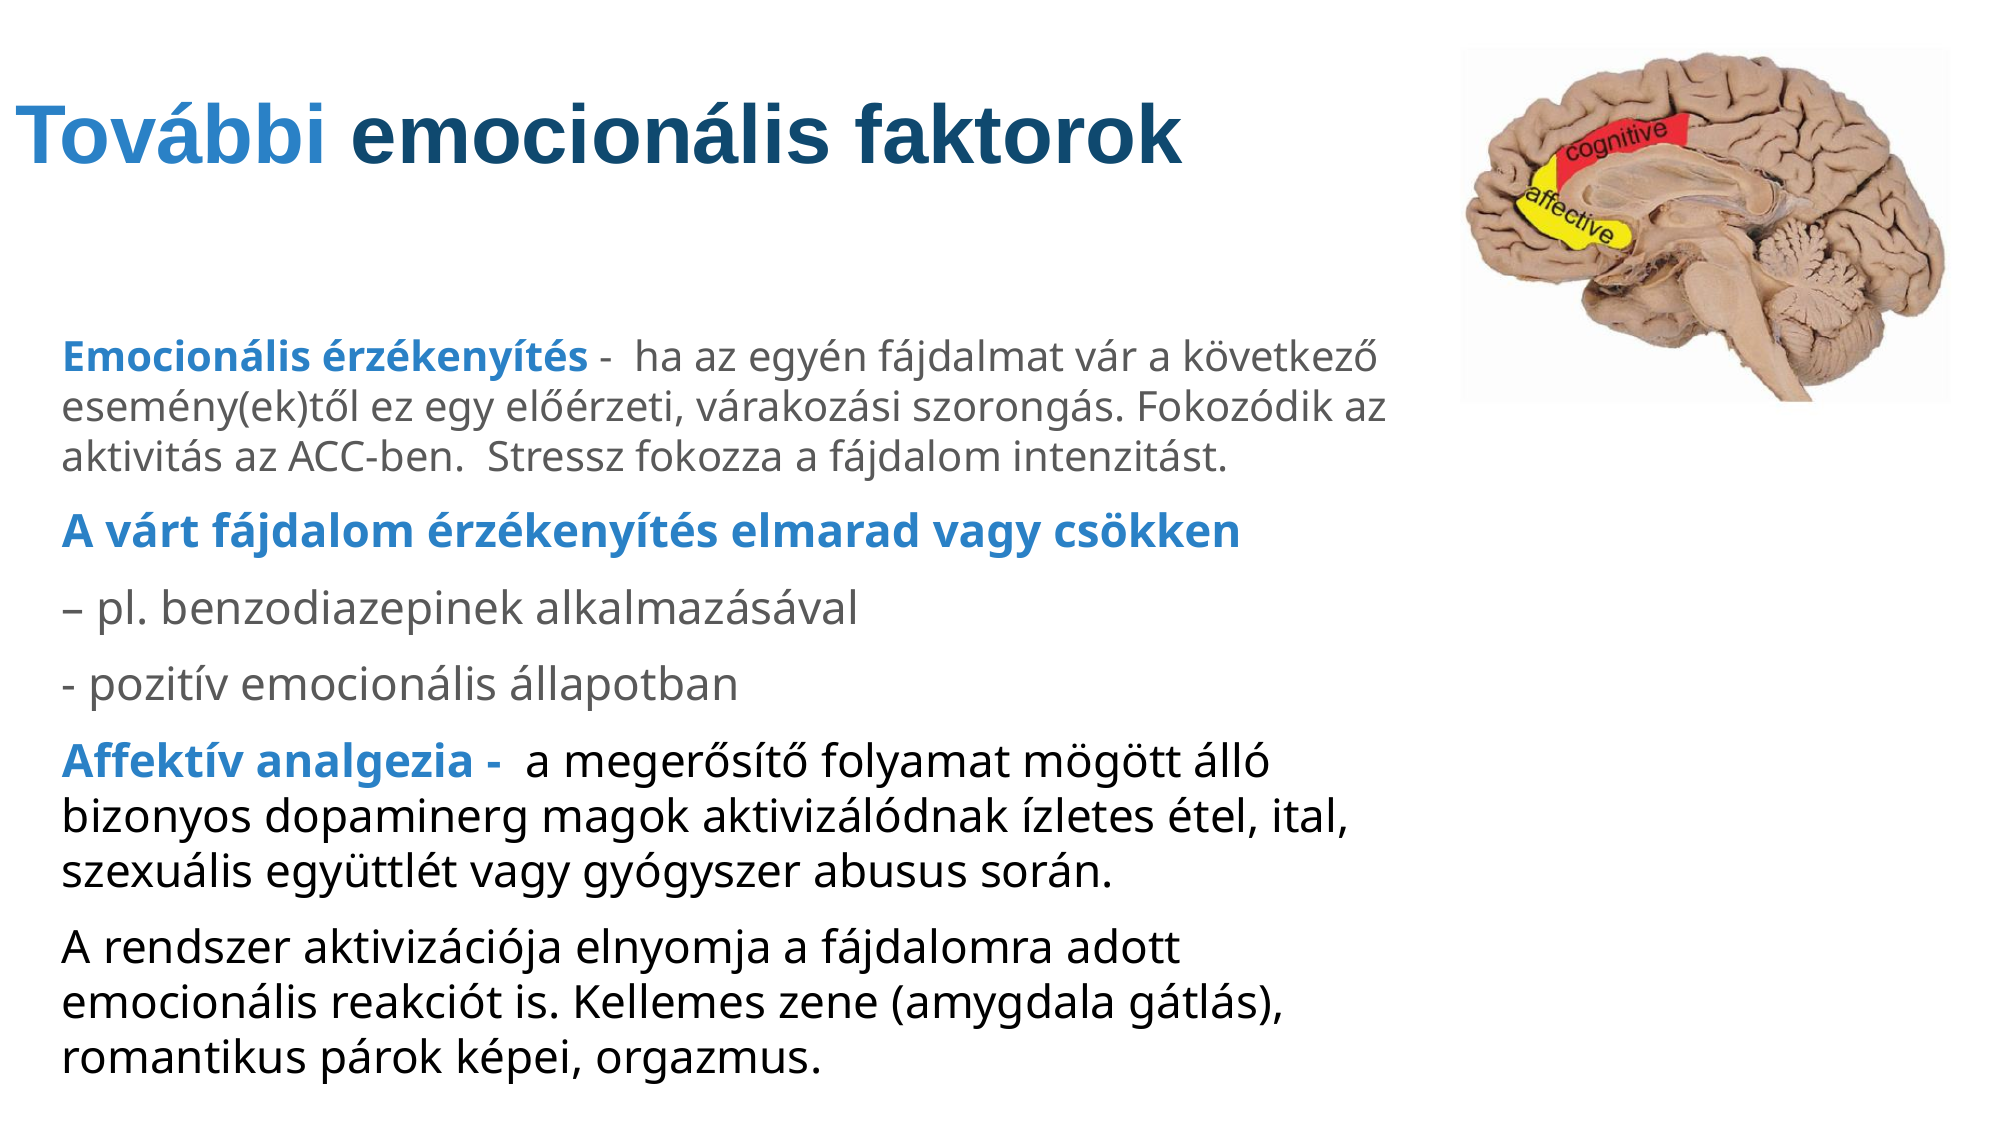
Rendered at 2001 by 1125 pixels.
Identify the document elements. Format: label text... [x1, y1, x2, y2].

list További emocionális faktorok Emocionális érzékenyítés - ha az egyén fájdalmat vár a következő esemény(ek)től ez egy előérzeti, várakozási szorongás. Fokozódik az aktivitás az ACC-ben. Stressz fokozza a fájdalom intenzitást. A várt fájdalom érzékenyítés elmarad vagy csökken – pl. benzodiazepinek alkalmazásával - pozitív emocionális állapotban Affektív analgezia - a megerősítő folyamat mögött álló bizonyos dopaminerg magok aktivizálódnak ízletes étel, ital, szexuális együttlét vagy gyógyszer abusus során. A rendszer aktivizációja elnyomja a fájdalomra adott emocionális reakciót is. Kellemes zene (amygdala gátlás), romantikus párok képei, orgazmus. [0, 179, 1458, 984]
picture [1431, 20, 2000, 422]
